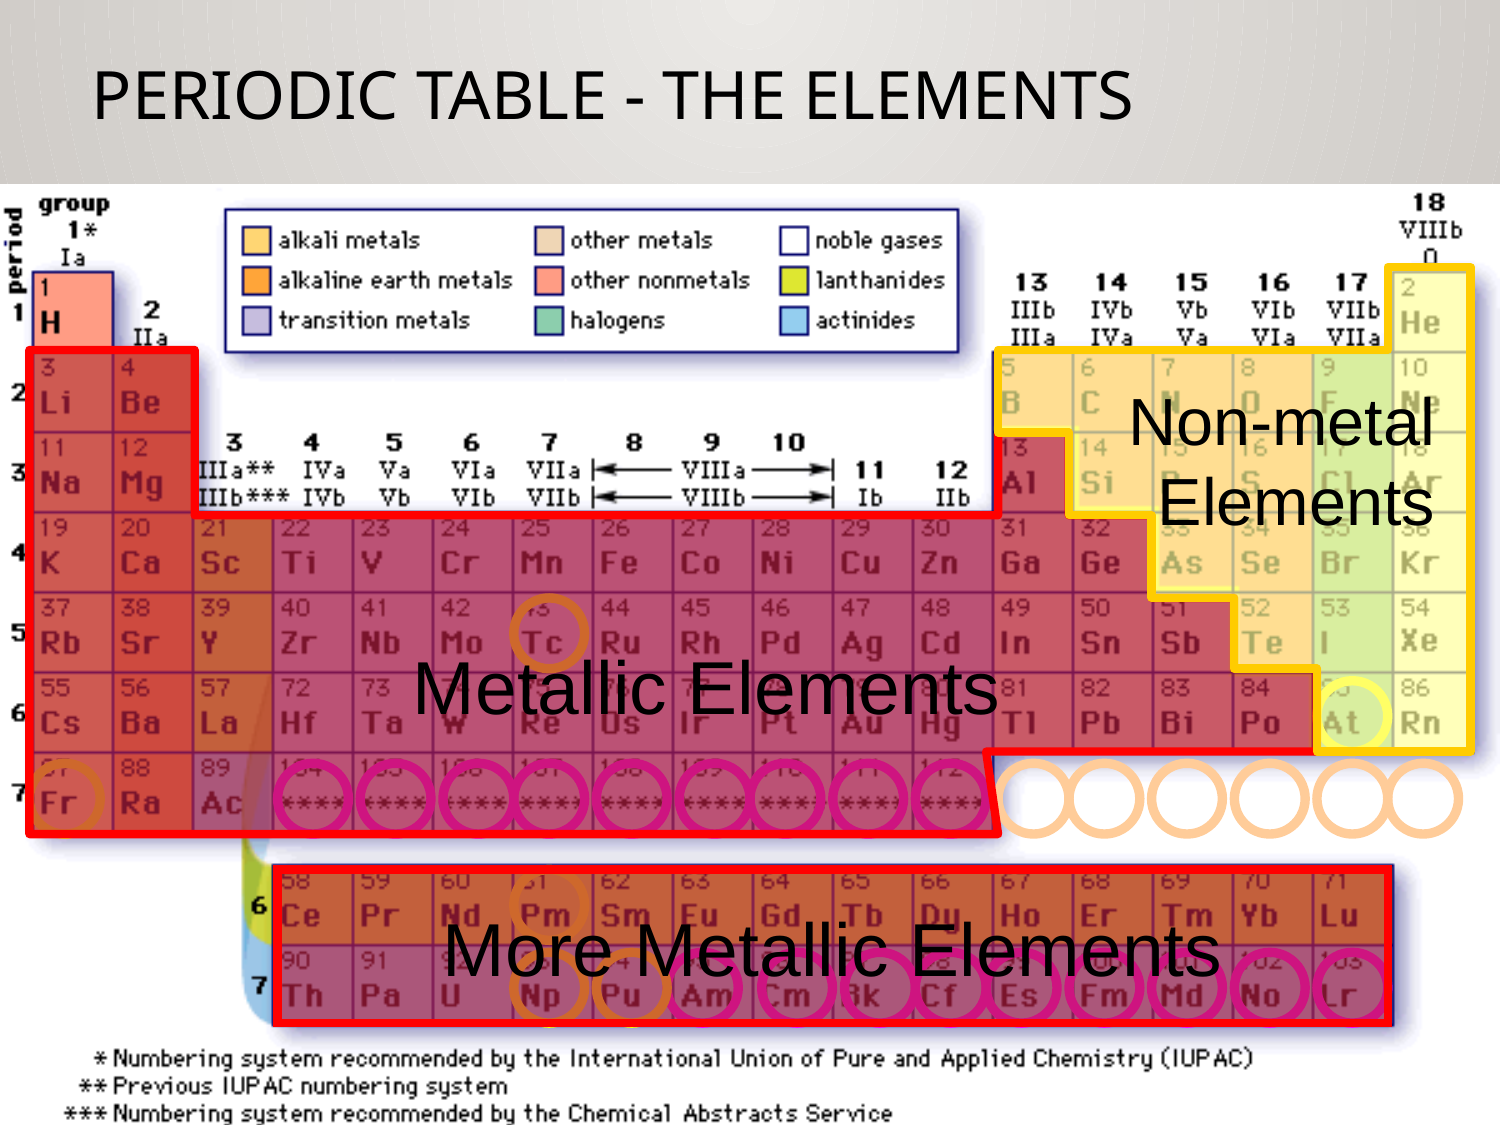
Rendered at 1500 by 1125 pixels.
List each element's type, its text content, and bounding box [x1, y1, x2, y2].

title Periodic Table - The Elements [76, 54, 1427, 184]
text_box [997, 266, 1471, 752]
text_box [29, 349, 1318, 835]
picture [0, 184, 1500, 1125]
